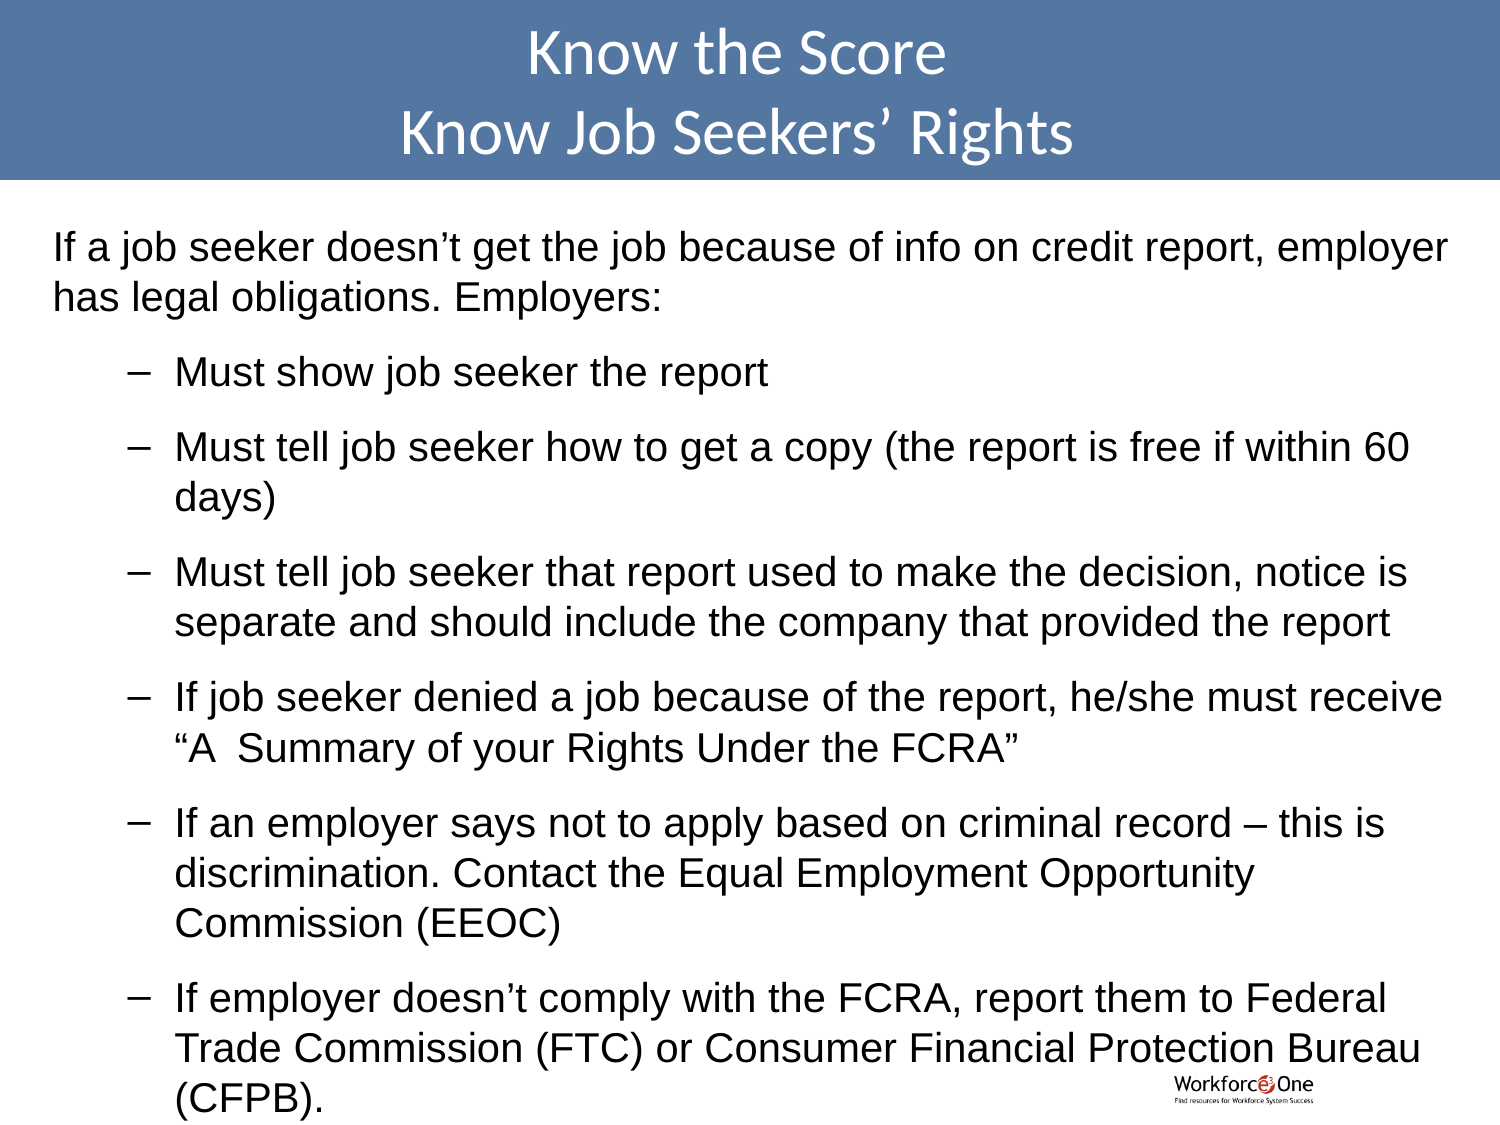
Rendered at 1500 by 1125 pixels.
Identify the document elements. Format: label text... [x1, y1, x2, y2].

picture [1162, 1049, 1325, 1125]
list If a job seeker doesn’t get the job because of info on credit report, employer has legal obligations. Employers: Must show job seeker the report Must tell job seeker how to get a copy (the report is free if within 60 days) Must tell job seeker that report used to make the decision, notice is separate and should include the company that provided the report If job seeker denied a job because of the report, he/she must receive “A Summary of your Rights Under the FCRA” If an employer says not to apply based on criminal record – this is discrimination. Contact the Equal Employment Opportunity Commission (EEOC) If employer doesn’t comply with the FCRA, report them to Federal Trade Commission (FTC) or Consumer Financial Protection Bureau (CFPB). [37, 212, 1475, 938]
text_box Know the Score Know Job Seekers’ Rights [225, 0, 1250, 175]
